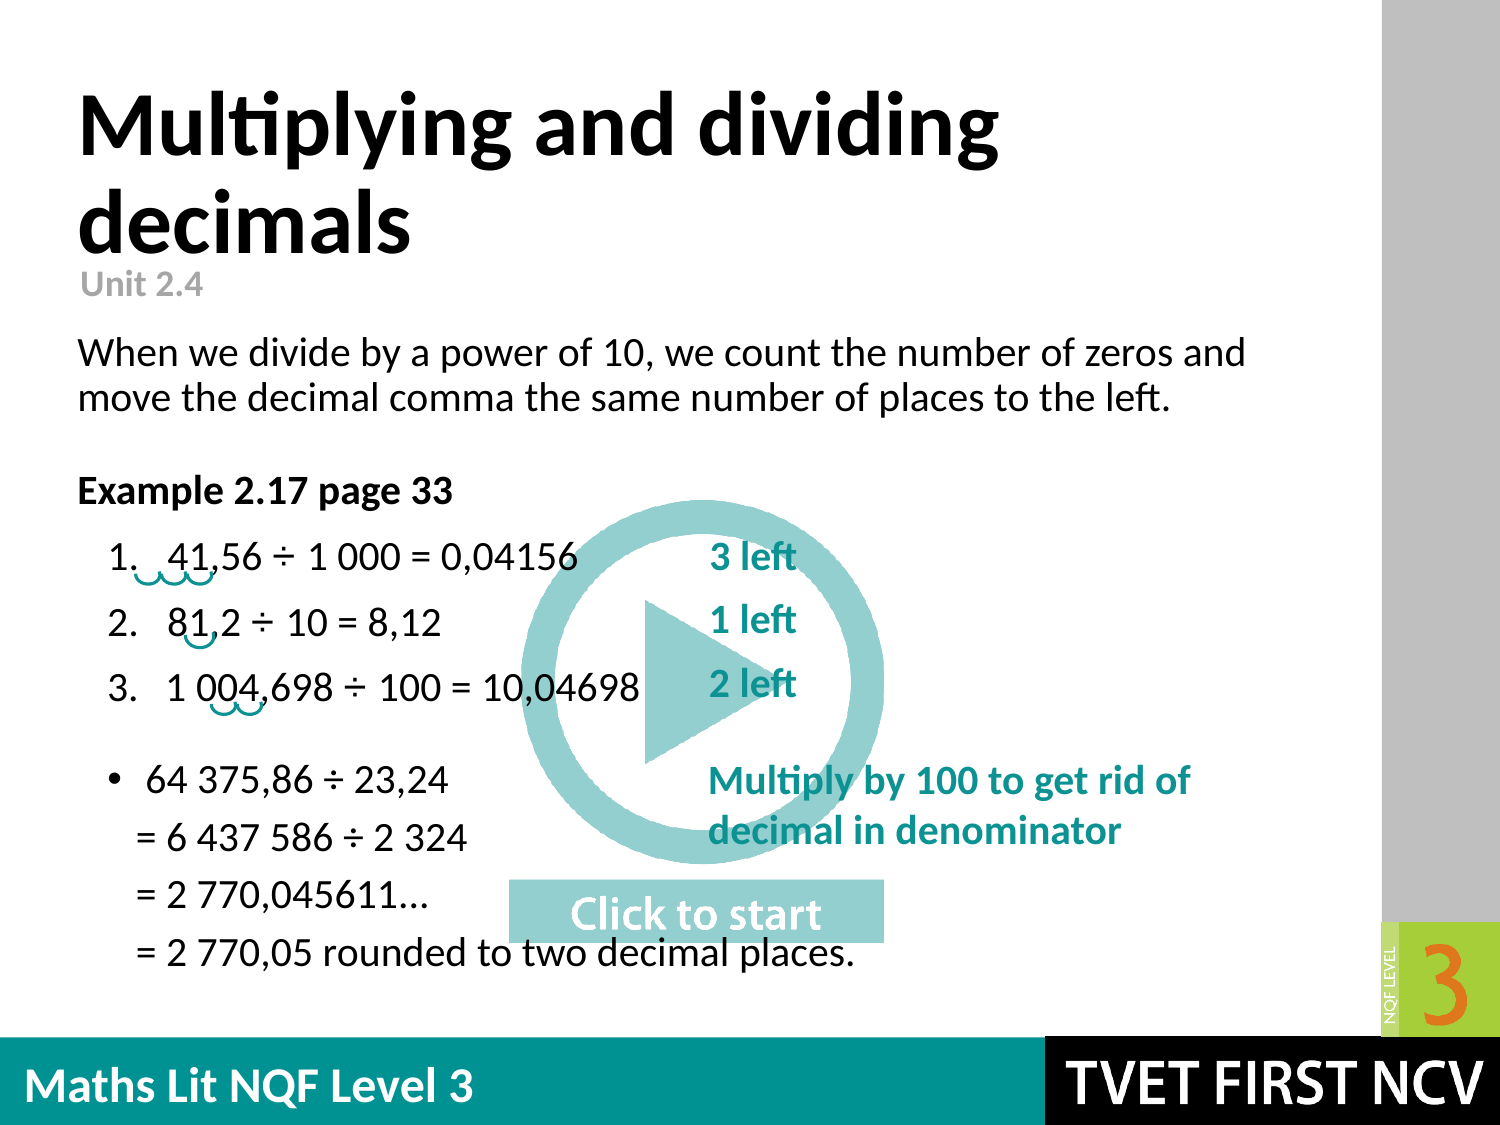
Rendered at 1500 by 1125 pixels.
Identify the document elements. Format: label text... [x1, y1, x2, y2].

picture [1065, 1050, 1484, 1120]
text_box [135, 564, 212, 585]
picture [509, 500, 884, 943]
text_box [211, 695, 262, 715]
title Multiplying and dividing decimals [62, 68, 1360, 187]
text_box [184, 632, 215, 649]
picture [1381, 922, 1500, 1037]
text_box Multiply by 100 to get rid of decimal in denominator [884, 745, 1263, 860]
list Unit 2.4 [65, 256, 1363, 306]
text_box When we divide by a power of 10, we count the number of zeros and move the decimal comma the same number of places to the left. Example 2.17 page 33 1. 41,56 ÷ 1 000 = 0,04156 2. 81,2 ÷ 10 = 8,12 1 004,698 ÷ 100 = 10,04698 64 375,86 ÷ 23,24 = 6 437 586 ÷ 2 324 = 2 770,045611... = 2 770,05 rounded to two decimal places. [62, 322, 1298, 988]
